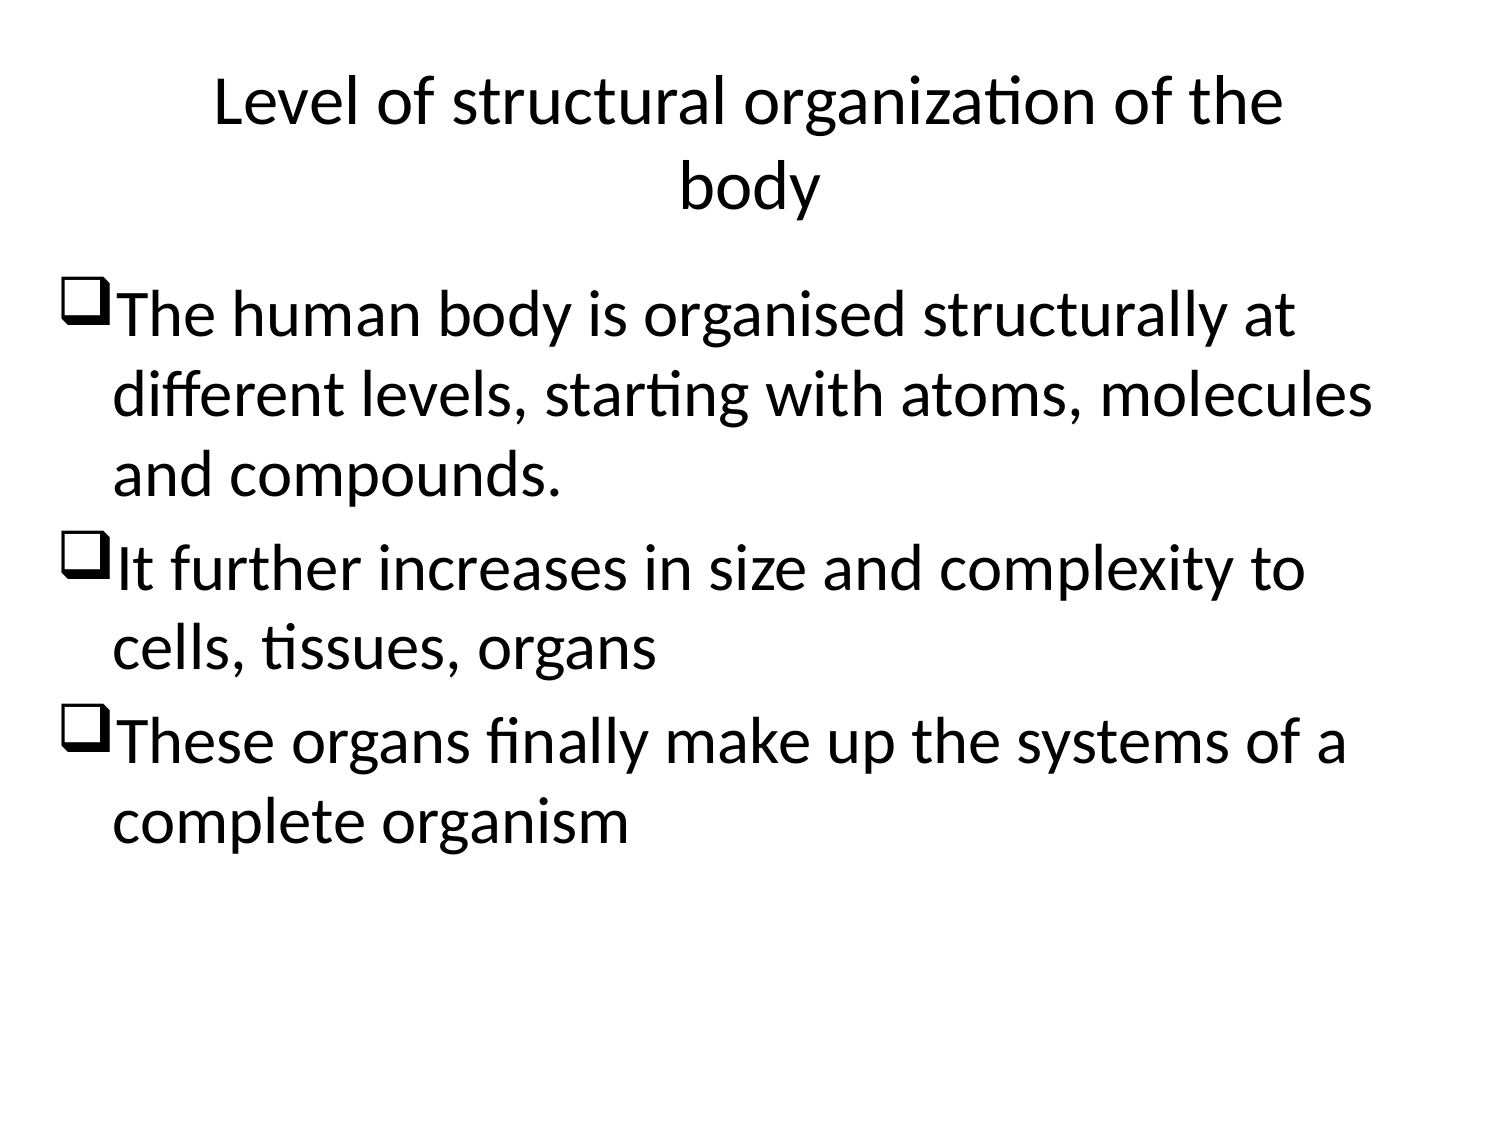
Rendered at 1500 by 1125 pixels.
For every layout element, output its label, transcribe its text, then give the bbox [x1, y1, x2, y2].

title Level of structural organization of the body [75, 45, 1425, 233]
list The human body is organised structurally at different levels, starting with atoms, molecules and compounds. It further increases in size and complexity to cells, tissues, organs These organs finally make up the systems of a complete organism [41, 262, 1436, 1005]
